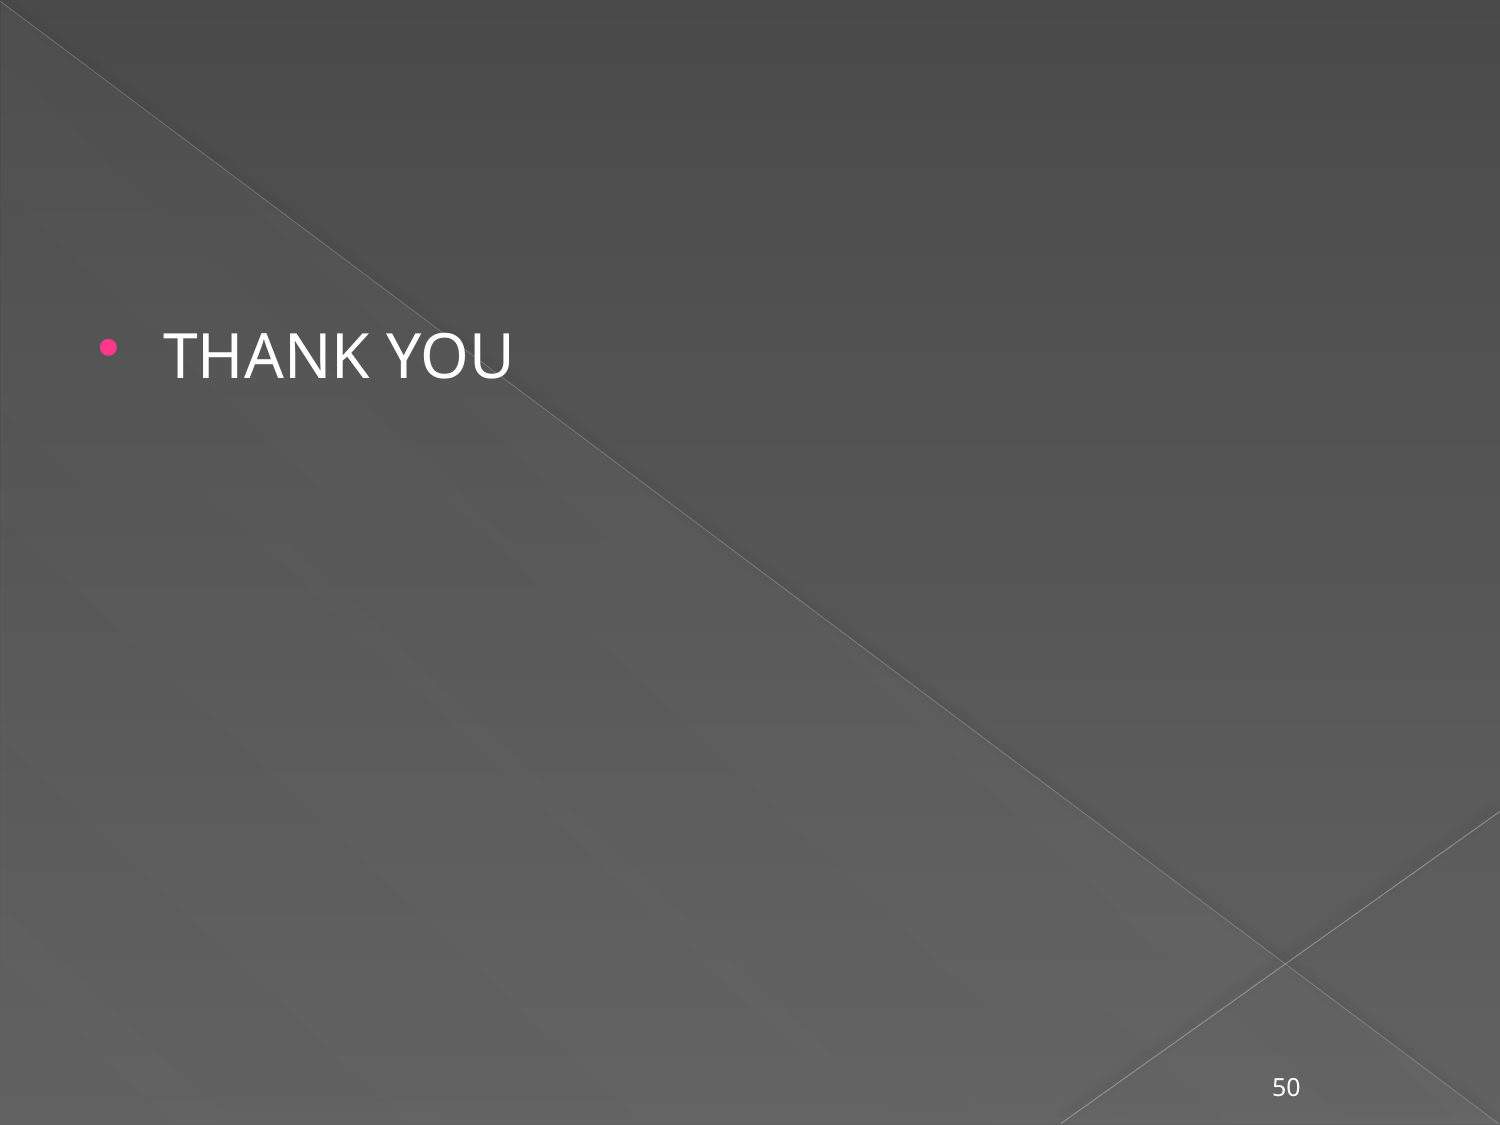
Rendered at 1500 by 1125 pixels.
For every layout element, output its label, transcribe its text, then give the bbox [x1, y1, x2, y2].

list THANK YOU [75, 308, 1425, 1059]
slide_number 50 [1245, 1063, 1328, 1113]
